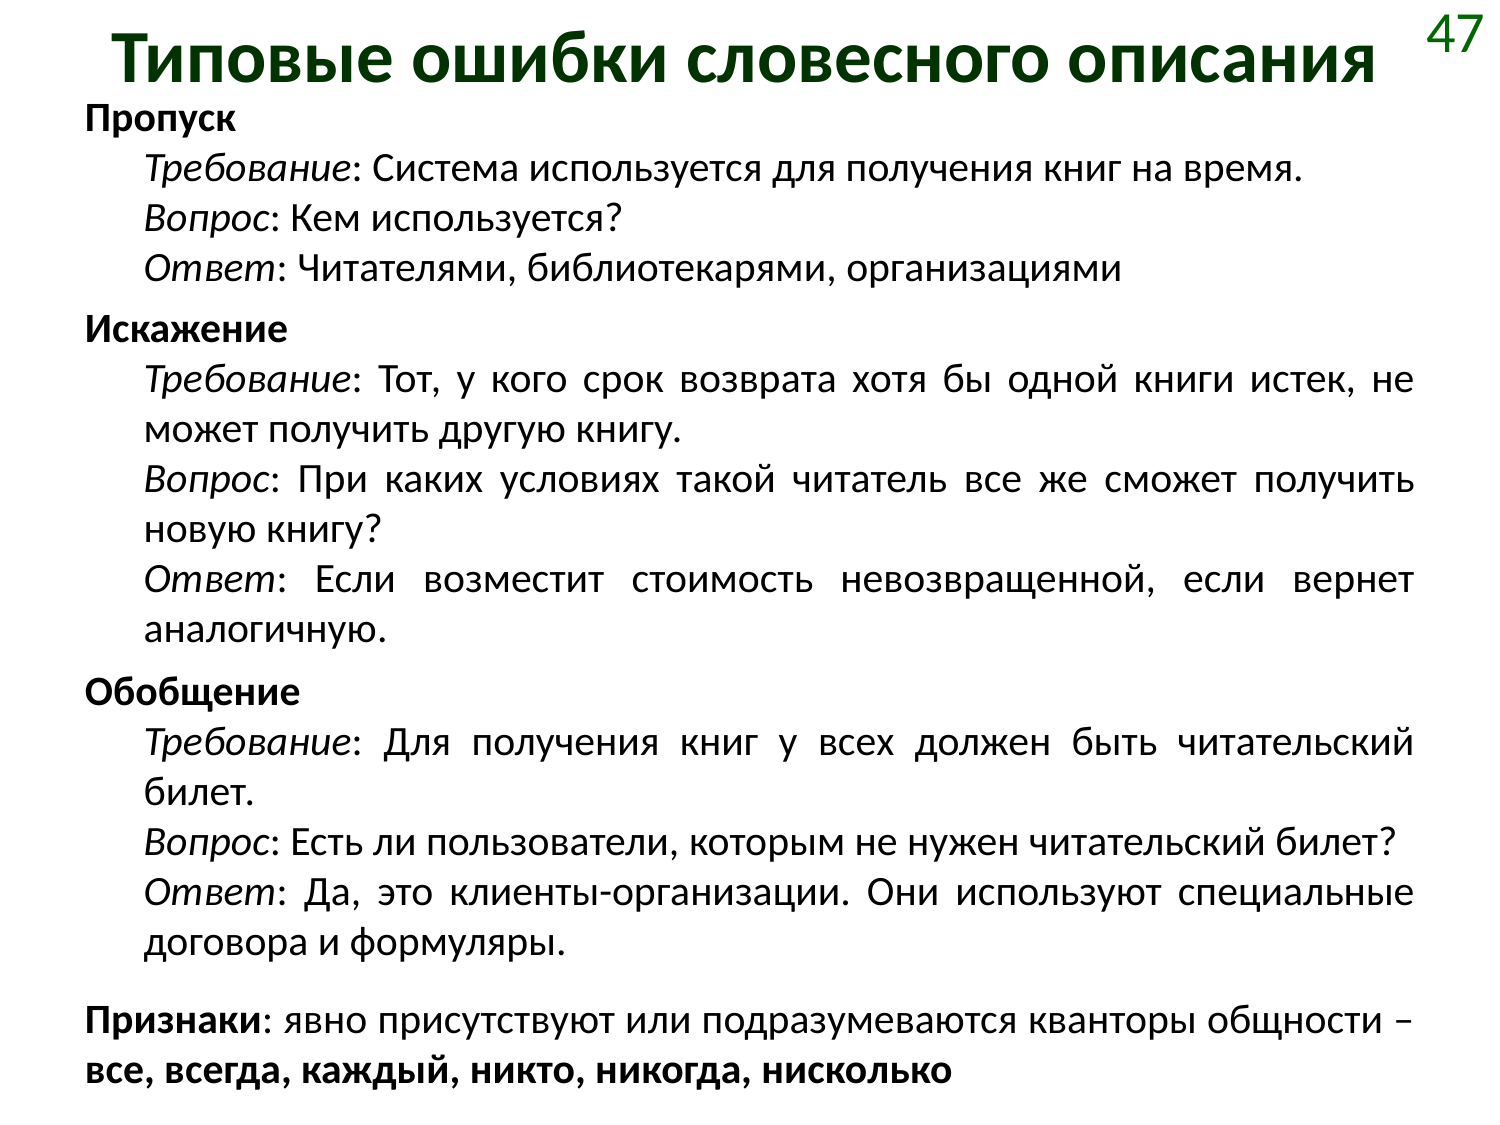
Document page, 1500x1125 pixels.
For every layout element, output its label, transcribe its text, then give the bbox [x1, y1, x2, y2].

text_box Пропуск Требование: Система используется для получения книг на время. Вопрос: Кем используется? Ответ: Читателями, библиотекарями, организациями [70, 81, 1430, 292]
text_box Обобщение Требование: Для получения книг у всех должен быть читательский билет. Вопрос: Есть ли пользователи, которым не нужен читательский билет? Ответ: Да, это клиенты-организации. Они используют специальные договора и формуляры. [70, 656, 1430, 972]
text_box Искажение Требование: Тот, у кого срок возврата хотя бы одной книги истек, не может получить другую книгу. Вопрос: При каких условиях такой читатель все же сможет получить новую книгу? Ответ: Если возместит стоимость невозвращенной, если вернет аналогичную. [70, 292, 1430, 656]
text_box Признаки: явно присутствуют или подразумеваются кванторы общности – все, всегда, каждый, никто, никогда, нисколько [70, 984, 1430, 1100]
title Типовые ошибки словесного описания [70, 0, 1421, 81]
slide_number 47 [1347, 0, 1500, 59]
